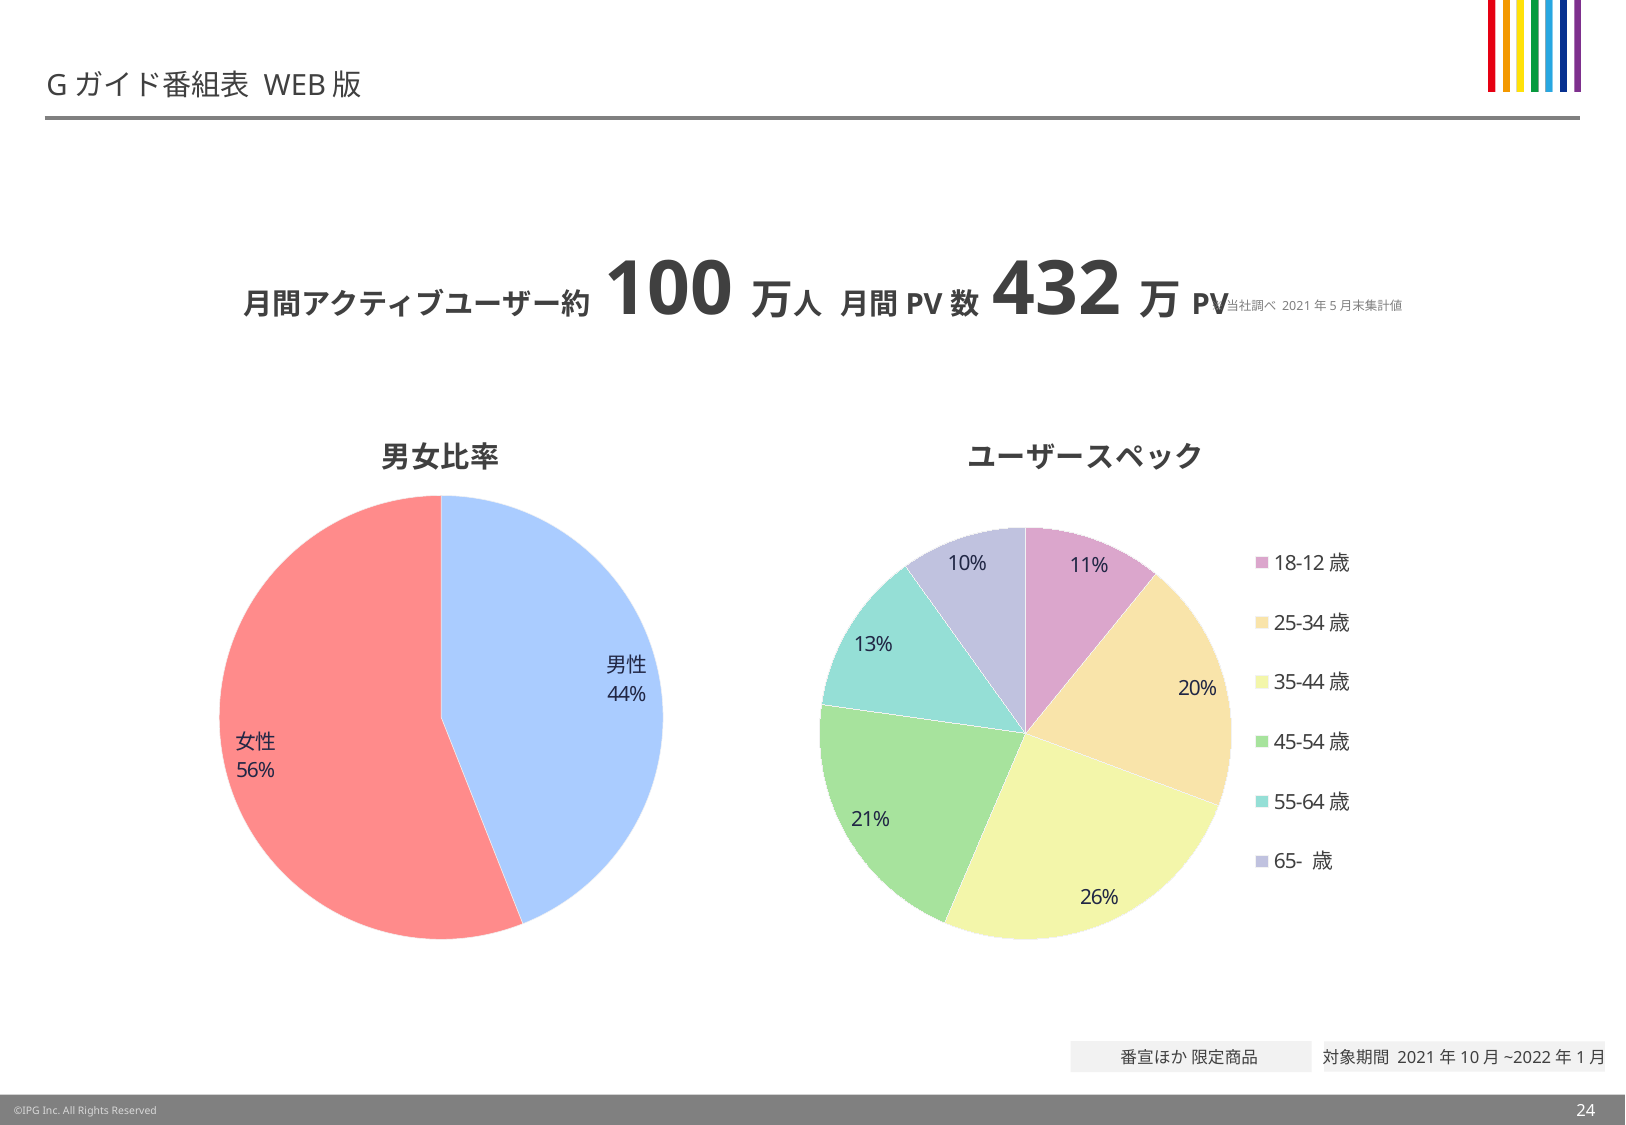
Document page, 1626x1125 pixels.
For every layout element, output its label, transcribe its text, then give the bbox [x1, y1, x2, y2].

text_box 番宣ほか 限定商品 [1070, 1040, 1312, 1073]
slide_number 24 [1565, 1095, 1607, 1125]
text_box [212, 232, 1413, 339]
title Gガイド番組表 WEB版 [46, 70, 1430, 106]
footer ©IPG Inc. All Rights Reserved [0, 1098, 185, 1123]
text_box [167, 405, 1458, 951]
picture [1488, 0, 1581, 92]
